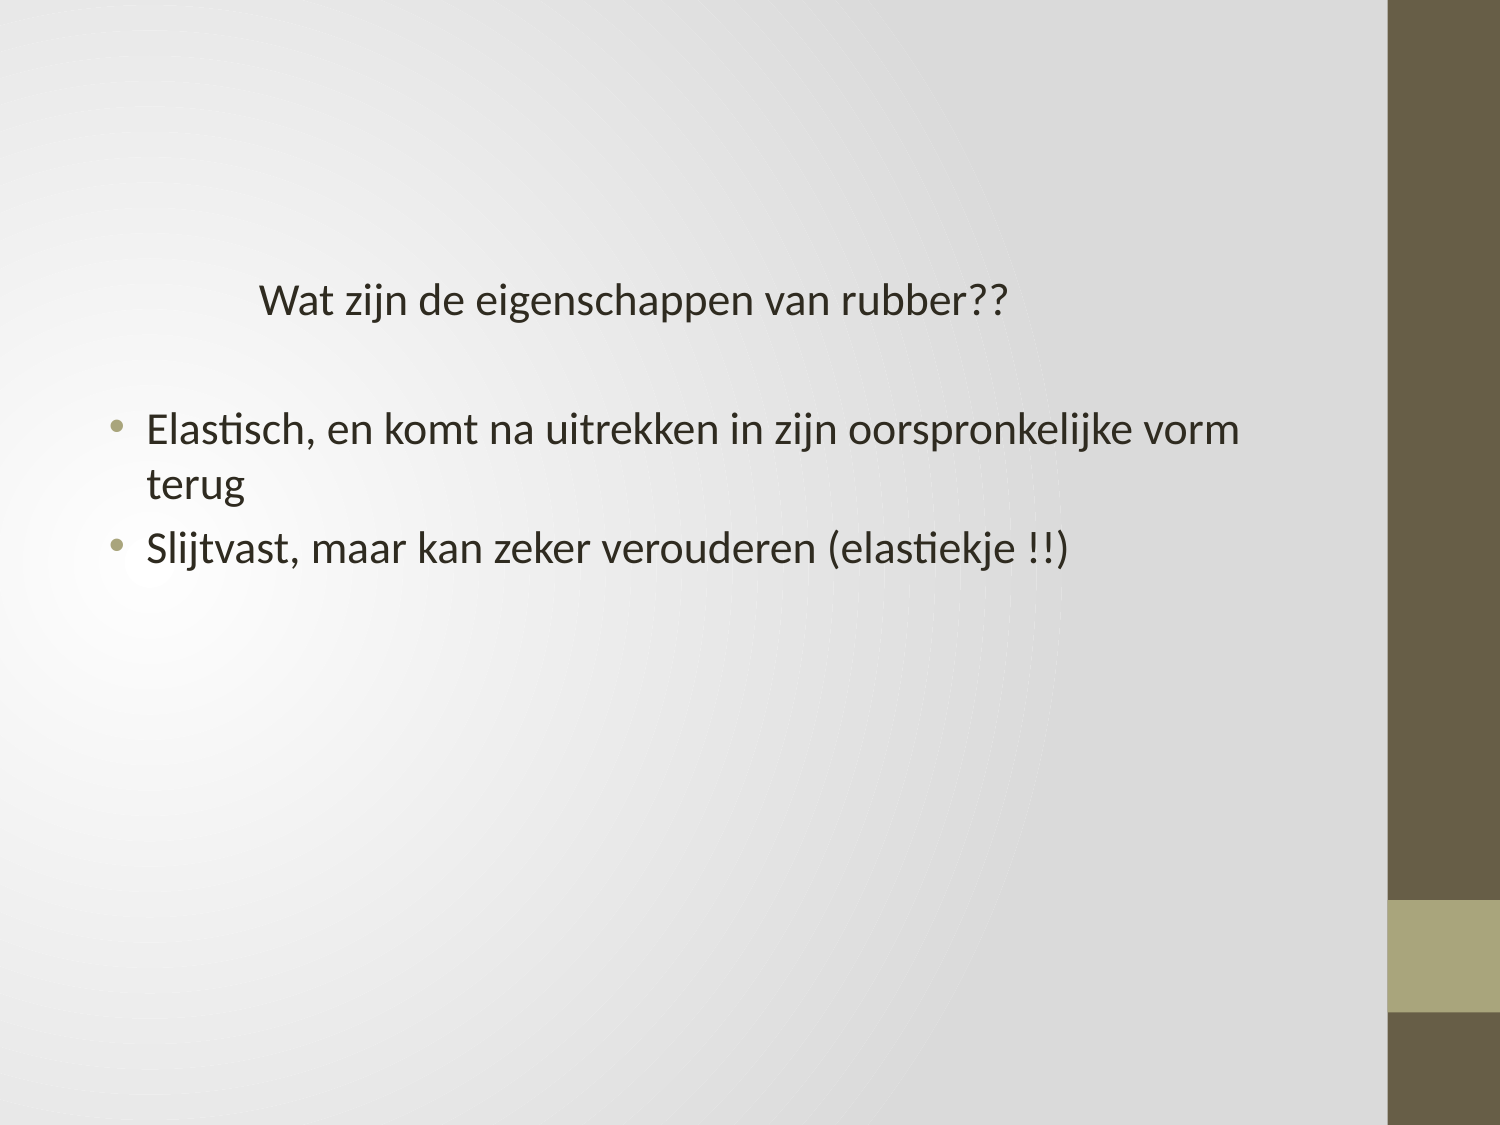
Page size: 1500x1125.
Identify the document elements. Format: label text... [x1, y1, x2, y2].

list Wat zijn de eigenschappen van rubber?? Elastisch, en komt na uitrekken in zijn oorspronkelijke vorm terug Slijtvast, maar kan zeker verouderen (elastiekje !!) [75, 262, 1325, 1050]
